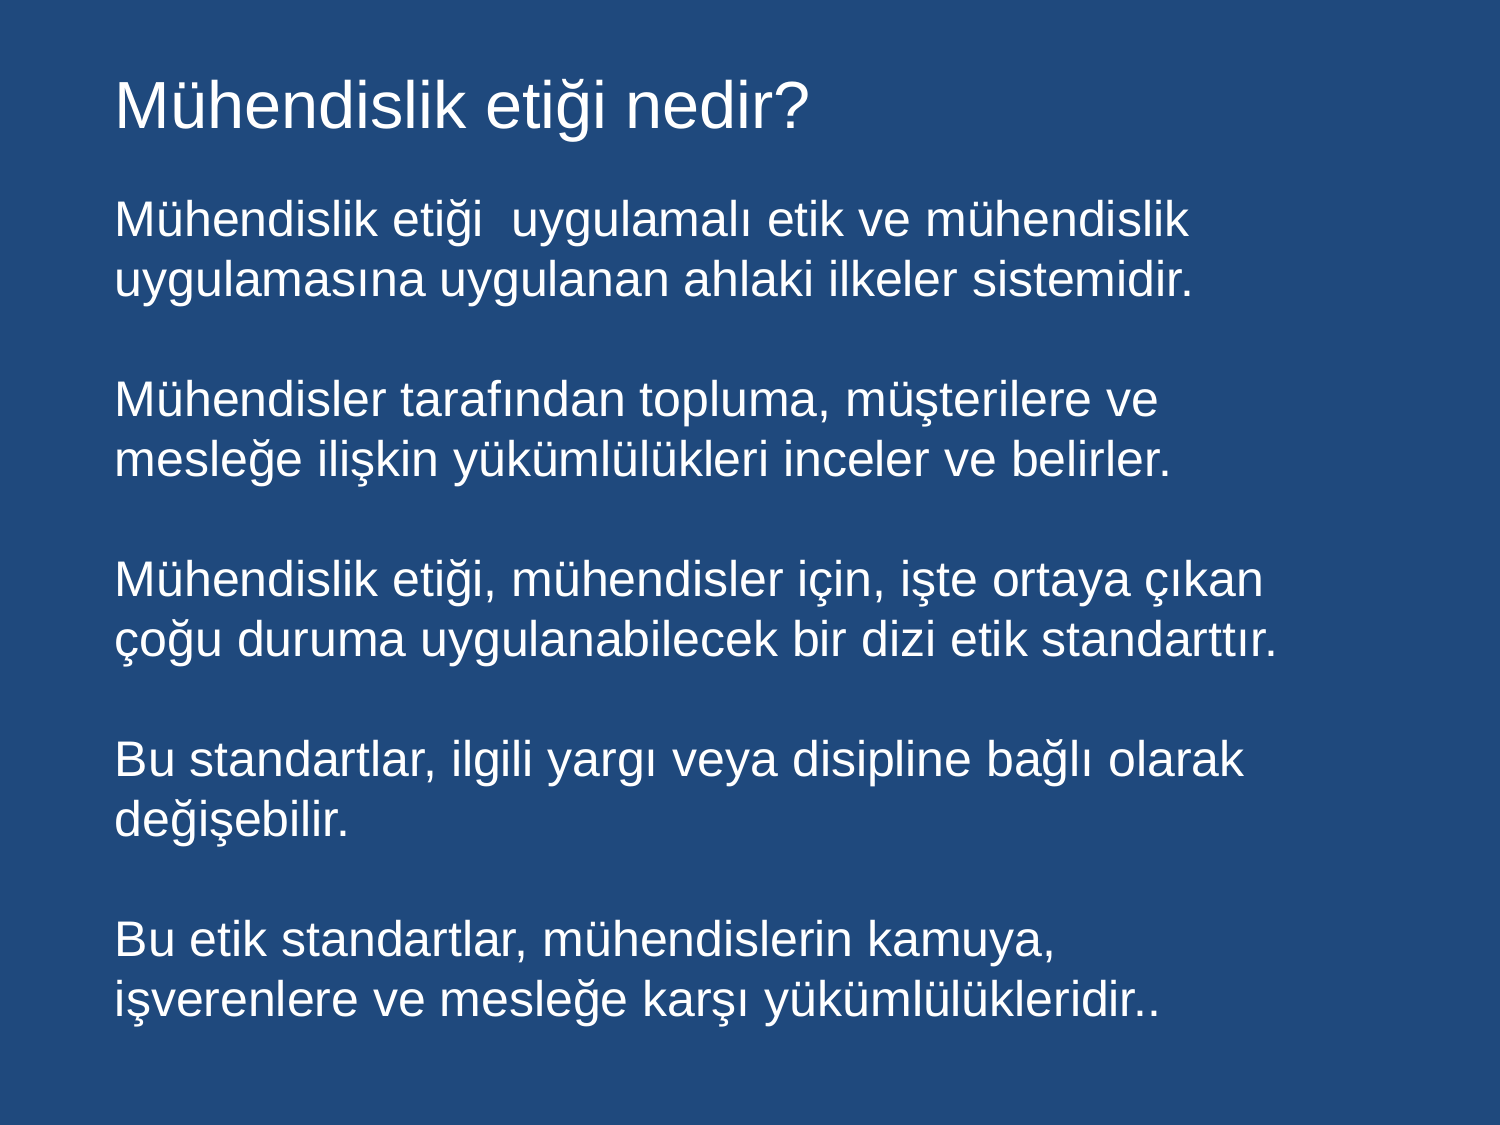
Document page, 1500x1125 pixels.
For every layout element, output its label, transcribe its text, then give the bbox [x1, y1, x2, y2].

text_box Mühendislik etiği nedir? Mühendislik etiği uygulamalı etik ve mühendislik uygulamasına uygulanan ahlaki ilkeler sistemidir. Mühendisler tarafından topluma, müşterilere ve mesleğe ilişkin yükümlülükleri inceler ve belirler. Mühendislik etiği, mühendisler için, işte ortaya çıkan çoğu duruma uygulanabilecek bir dizi etik standarttır. Bu standartlar, ilgili yargı veya disipline bağlı olarak değişebilir. Bu etik standartlar, mühendislerin kamuya, işverenlere ve mesleğe karşı yükümlülükleridir.. [100, 54, 1329, 1035]
